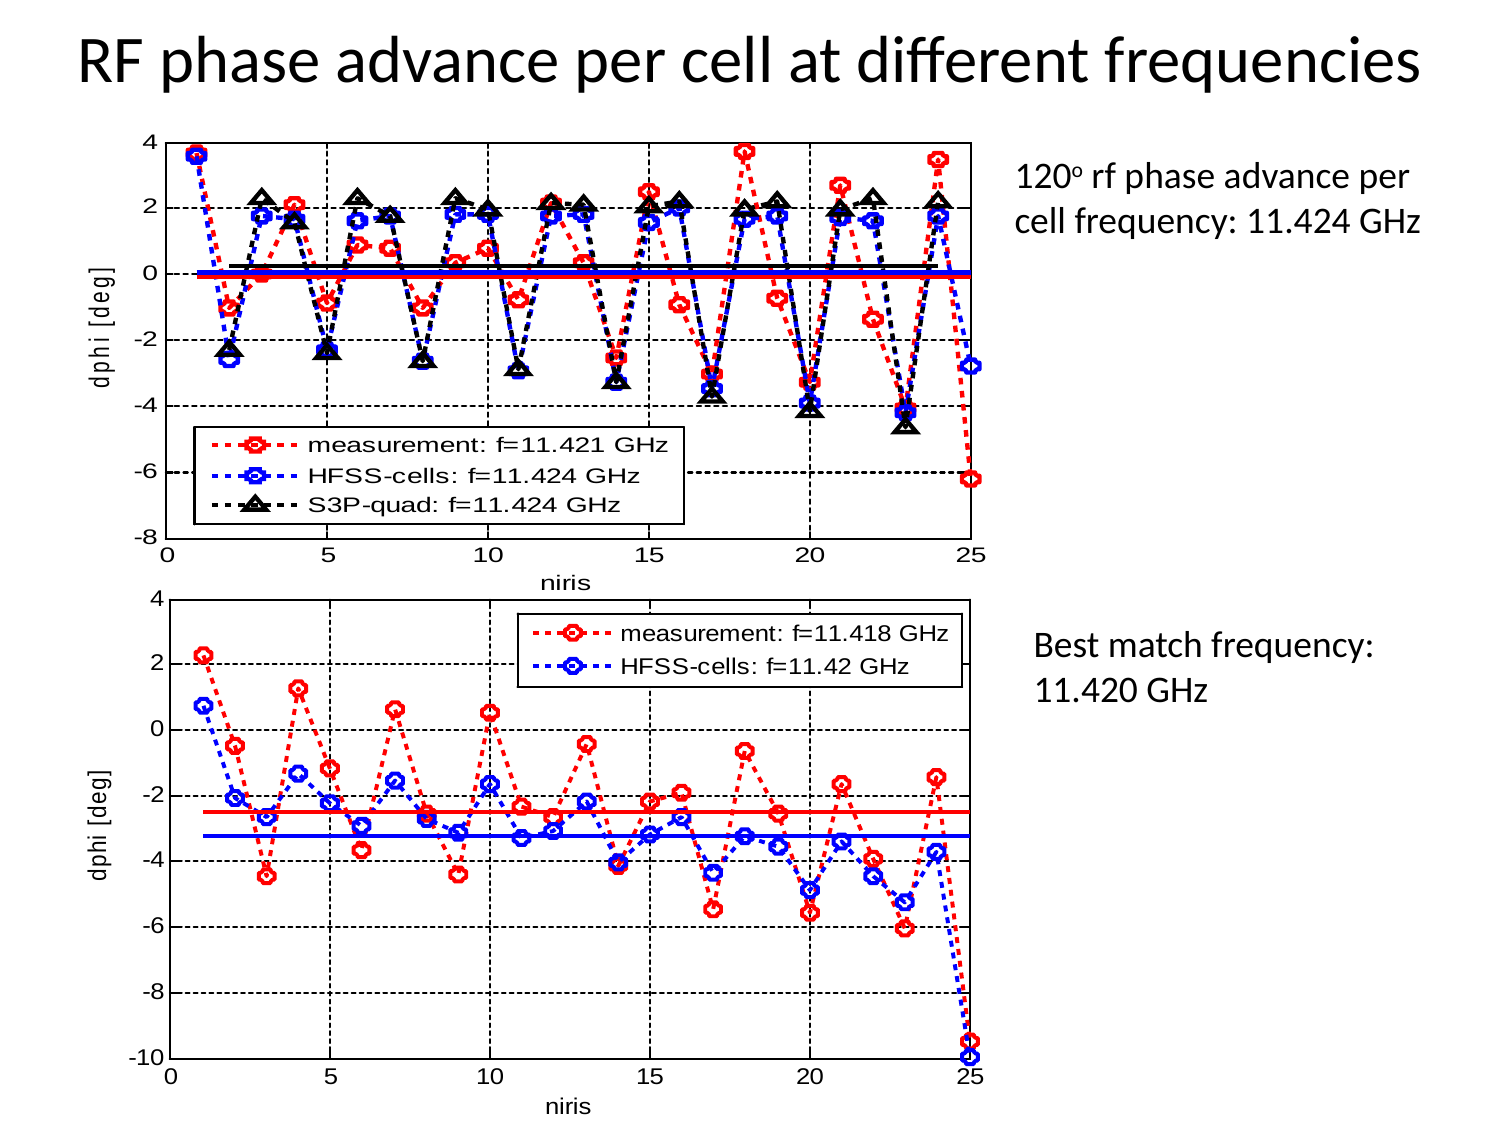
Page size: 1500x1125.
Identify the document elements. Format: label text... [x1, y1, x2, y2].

title RF phase advance per cell at different frequencies [0, 0, 1500, 113]
picture [30, 105, 1069, 1125]
text_box 120o rf phase advance per cell frequency: 11.424 GHz [1072, 143, 1463, 249]
text_box Best match frequency: 11.420 GHz [1073, 612, 1463, 718]
